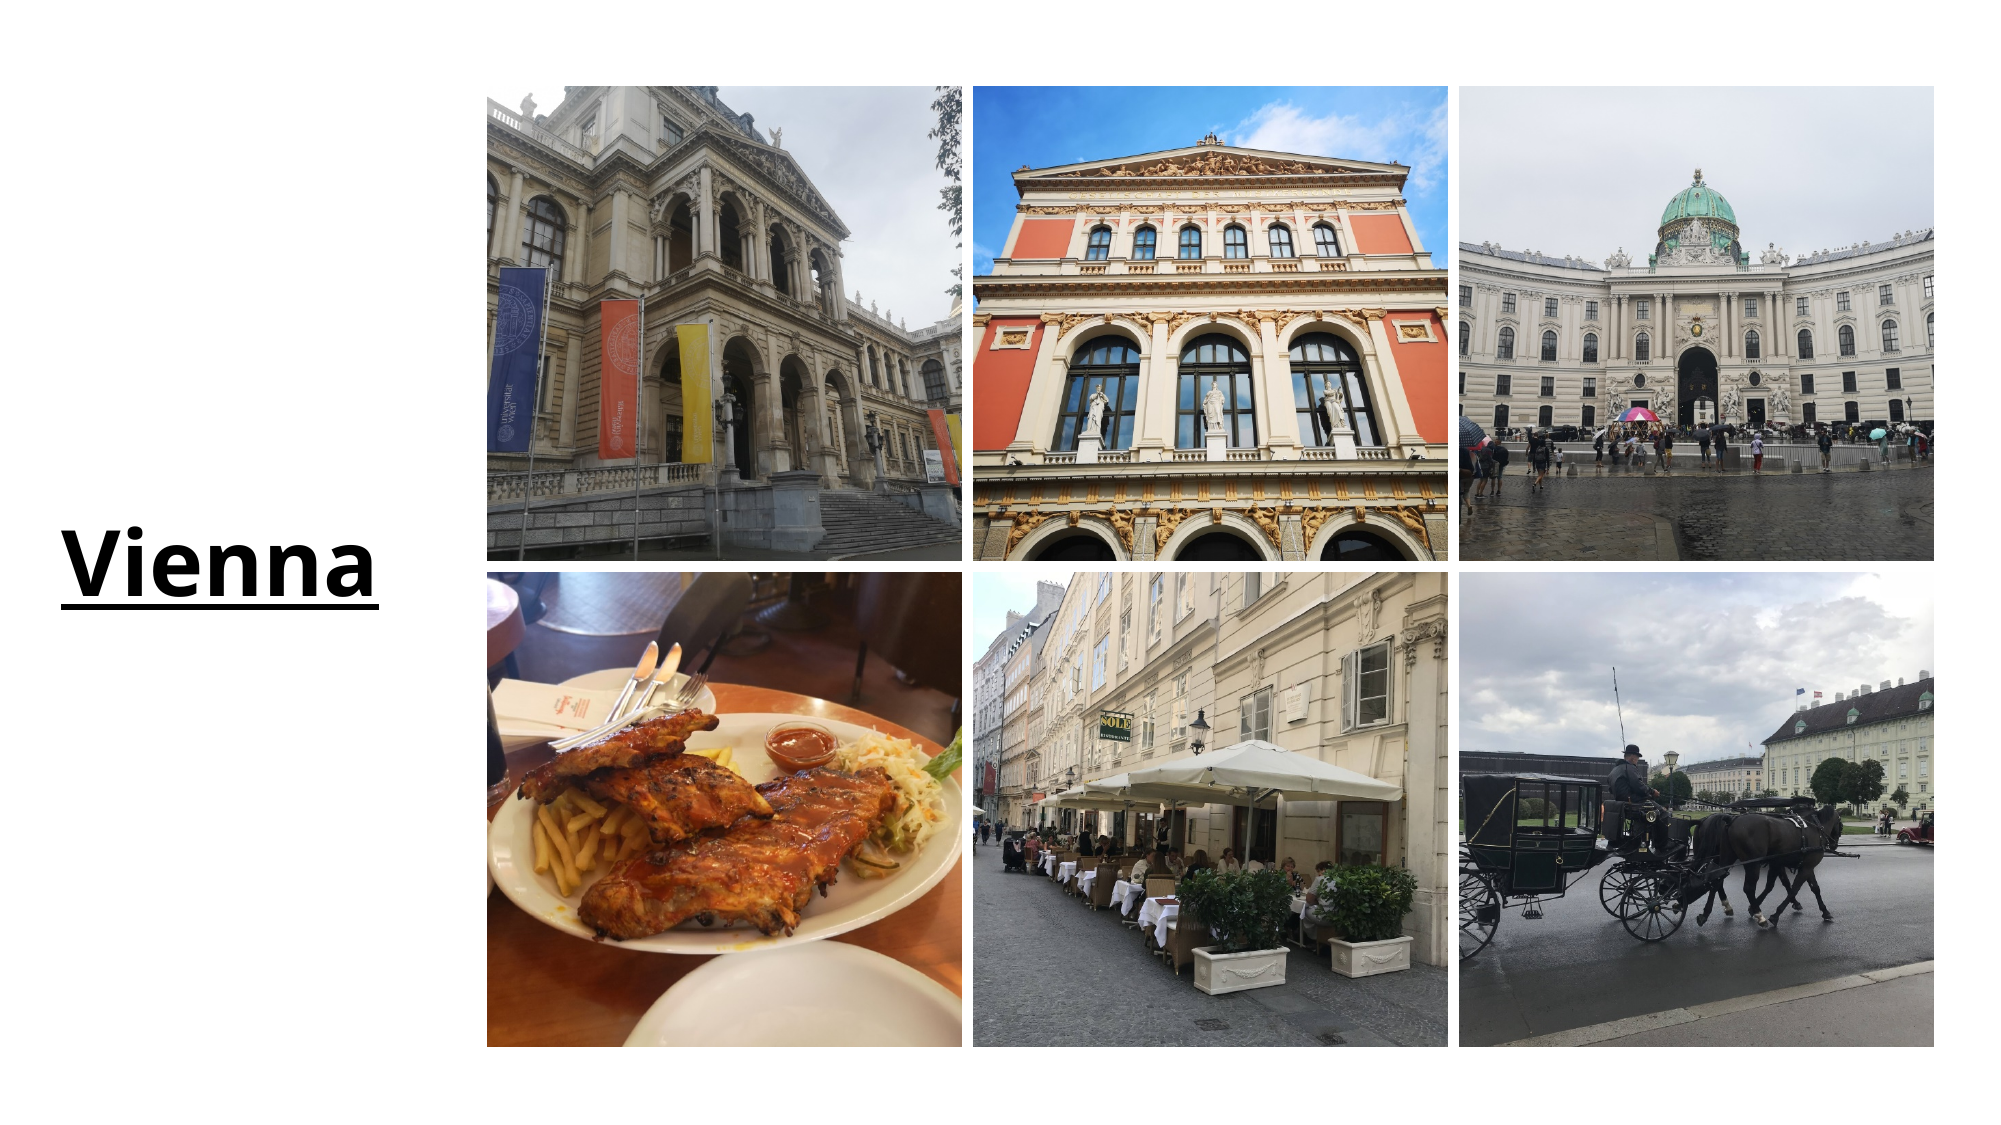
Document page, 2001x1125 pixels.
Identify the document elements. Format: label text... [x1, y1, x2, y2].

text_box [487, 86, 1935, 1048]
text_box Vienna [53, 497, 387, 623]
